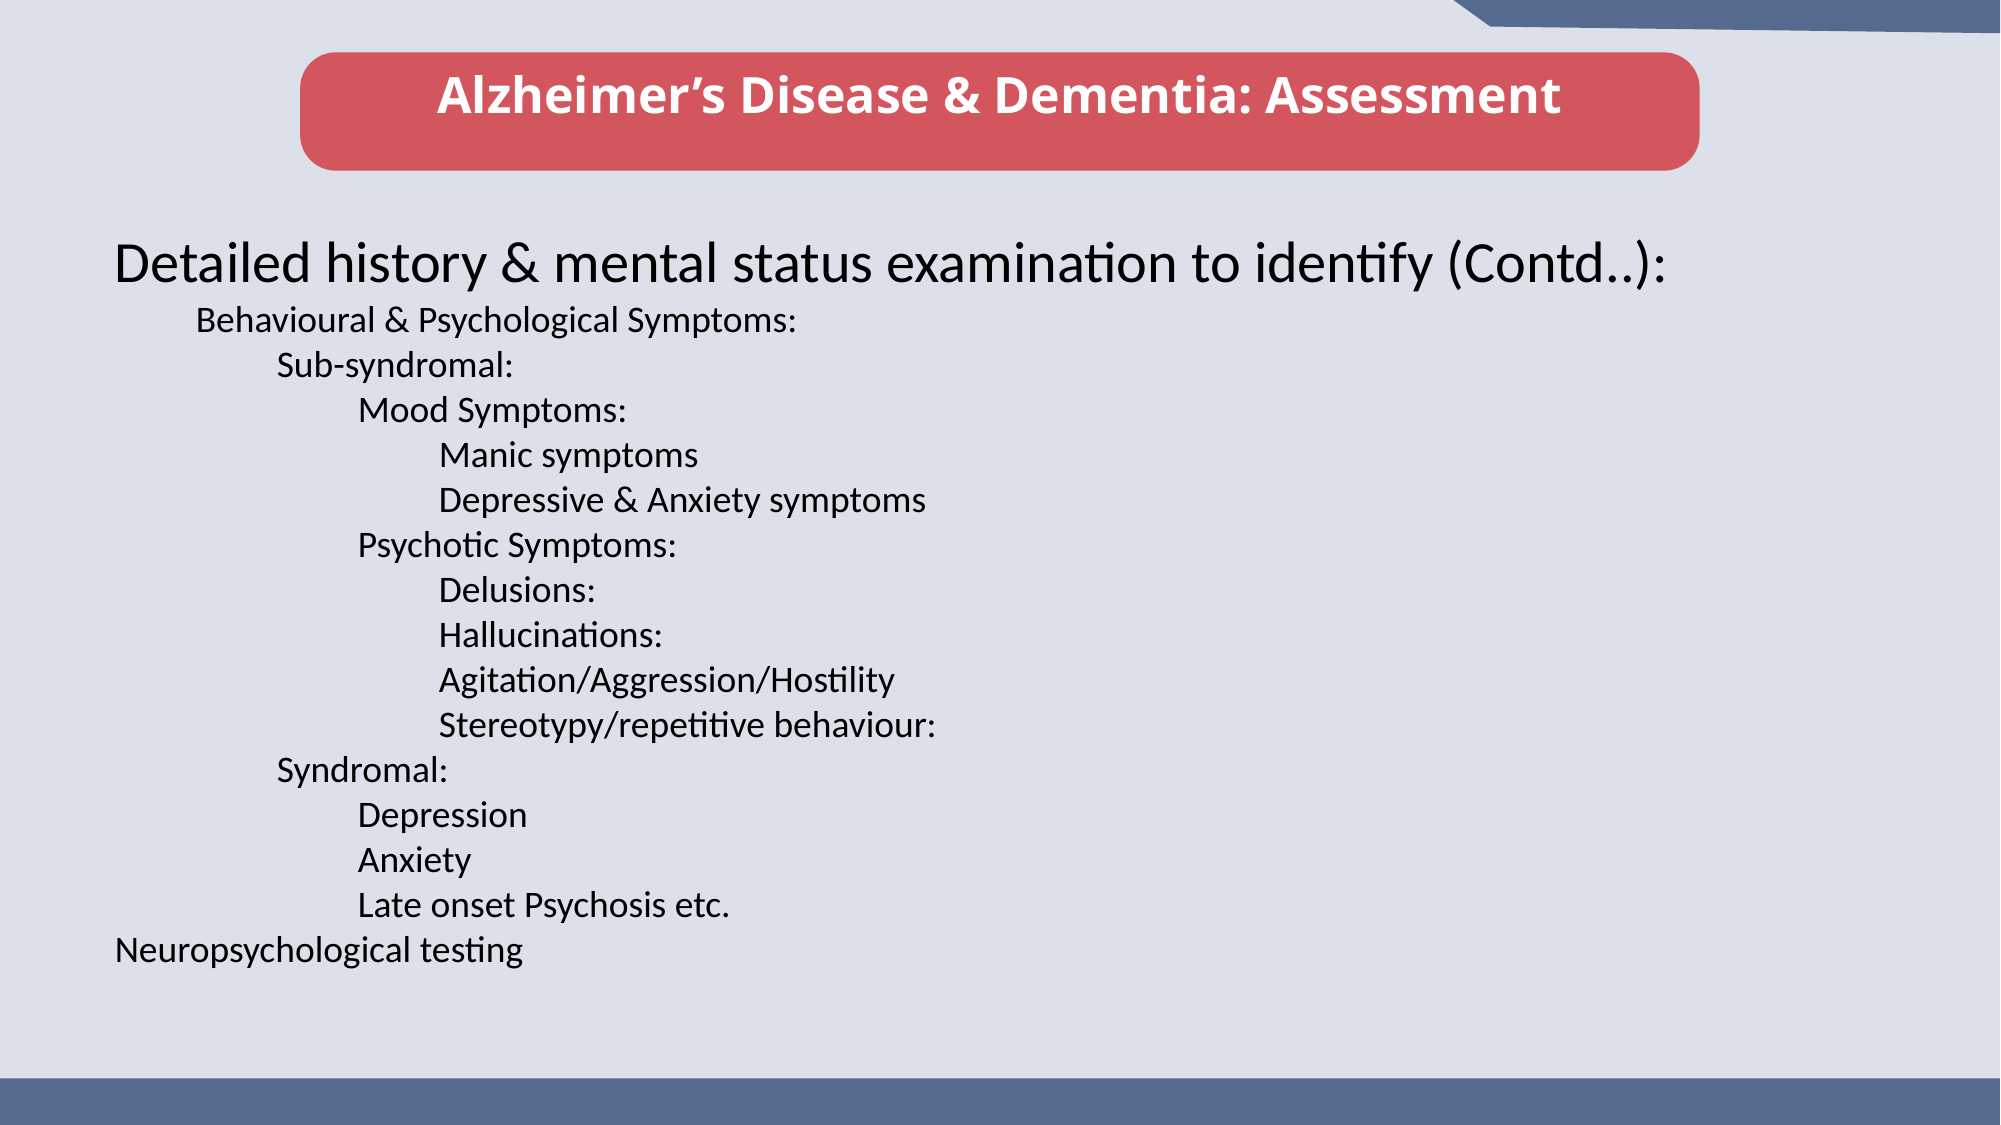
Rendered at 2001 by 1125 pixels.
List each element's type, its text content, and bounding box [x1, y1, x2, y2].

text_box Alzheimer’s Disease & Dementia: Assessment [300, 52, 1700, 171]
list Detailed history & mental status examination to identify (Contd..): Behavioural & Psychological Symptoms: Sub-syndromal: Mood Symptoms: Manic symptoms Depressive & Anxiety symptoms Psychotic Symptoms: Delusions: Hallucinations: Agitation/Aggression/Hostility Stereotypy/repetitive behaviour: Syndromal: Depression Anxiety Late onset Psychosis etc. Neuropsychological testing [99, 217, 1900, 1055]
